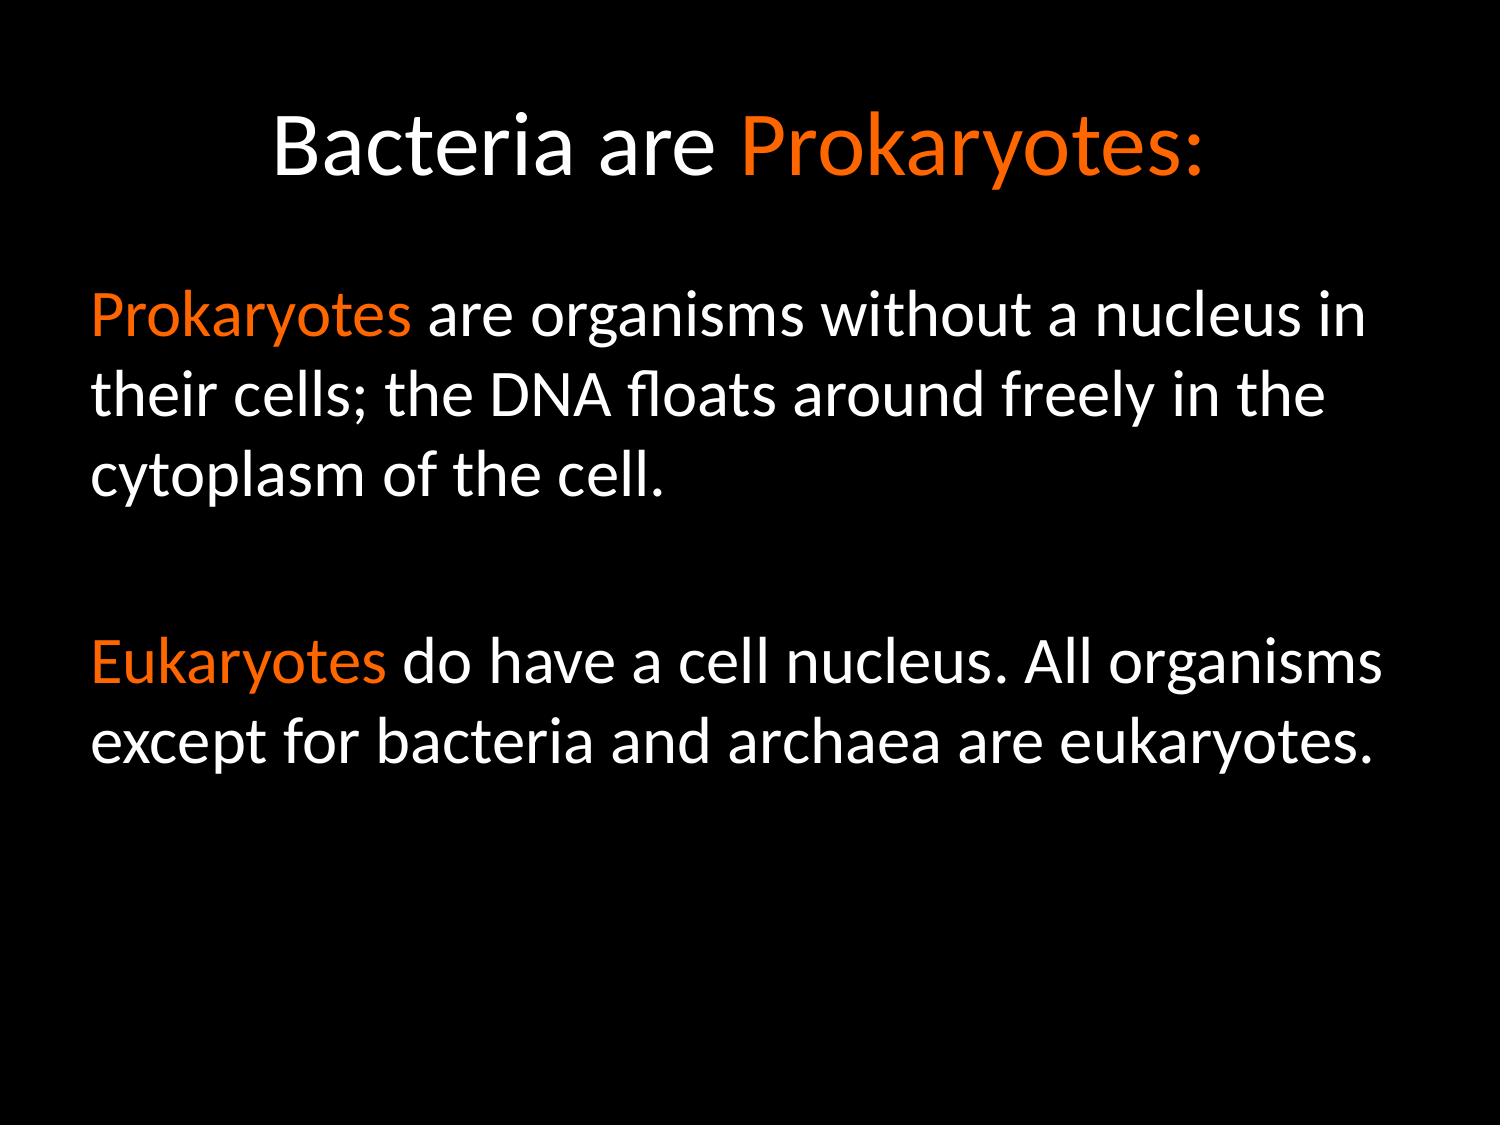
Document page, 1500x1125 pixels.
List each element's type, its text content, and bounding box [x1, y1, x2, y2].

list Prokaryotes are organisms without a nucleus in their cells; the DNA floats around freely in the cytoplasm of the cell. Eukaryotes do have a cell nucleus. All organisms except for bacteria and archaea are eukaryotes. [75, 262, 1425, 1005]
title Bacteria are Prokaryotes: [75, 45, 1425, 233]
